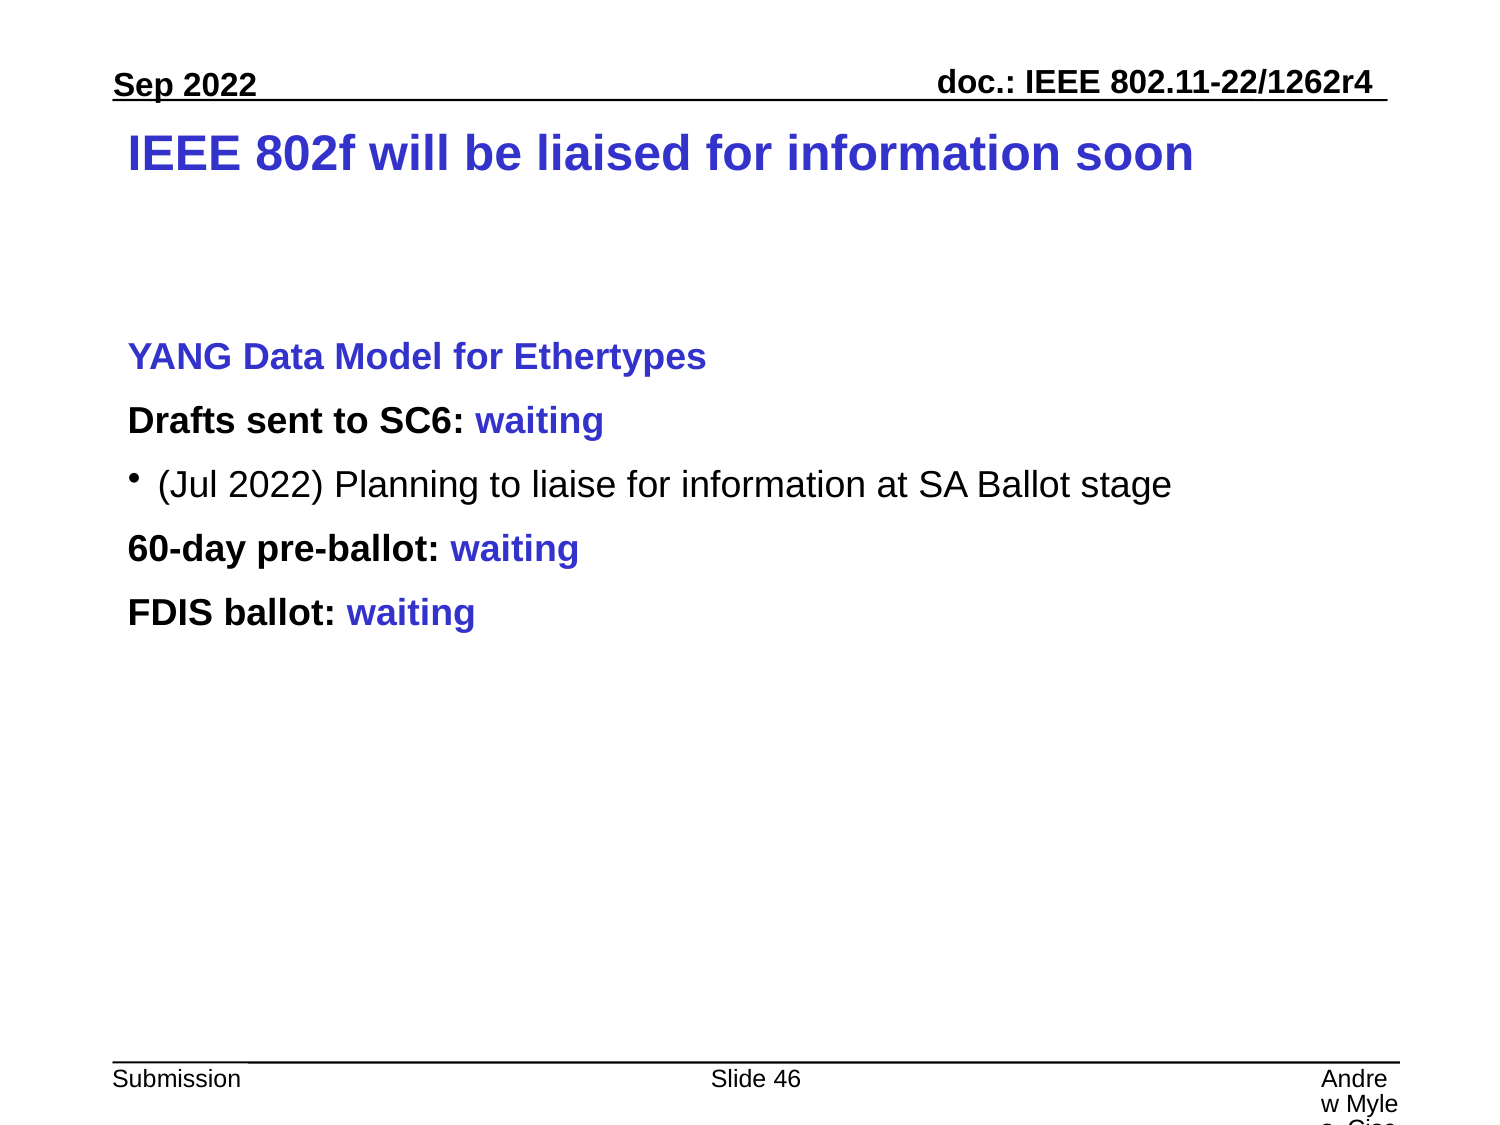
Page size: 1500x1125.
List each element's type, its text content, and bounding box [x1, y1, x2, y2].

slide_number Slide 46 [709, 1061, 803, 1093]
list YANG Data Model for Ethertypes Drafts sent to SC6: waiting (Jul 2022) Planning to liaise for information at SA Ballot stage 60-day pre-ballot: waiting FDIS ballot: waiting [112, 324, 1388, 1000]
footer Andrew Myles, Cisco [1320, 1061, 1402, 1093]
title IEEE 802f will be liaised for information soon [112, 112, 1388, 288]
